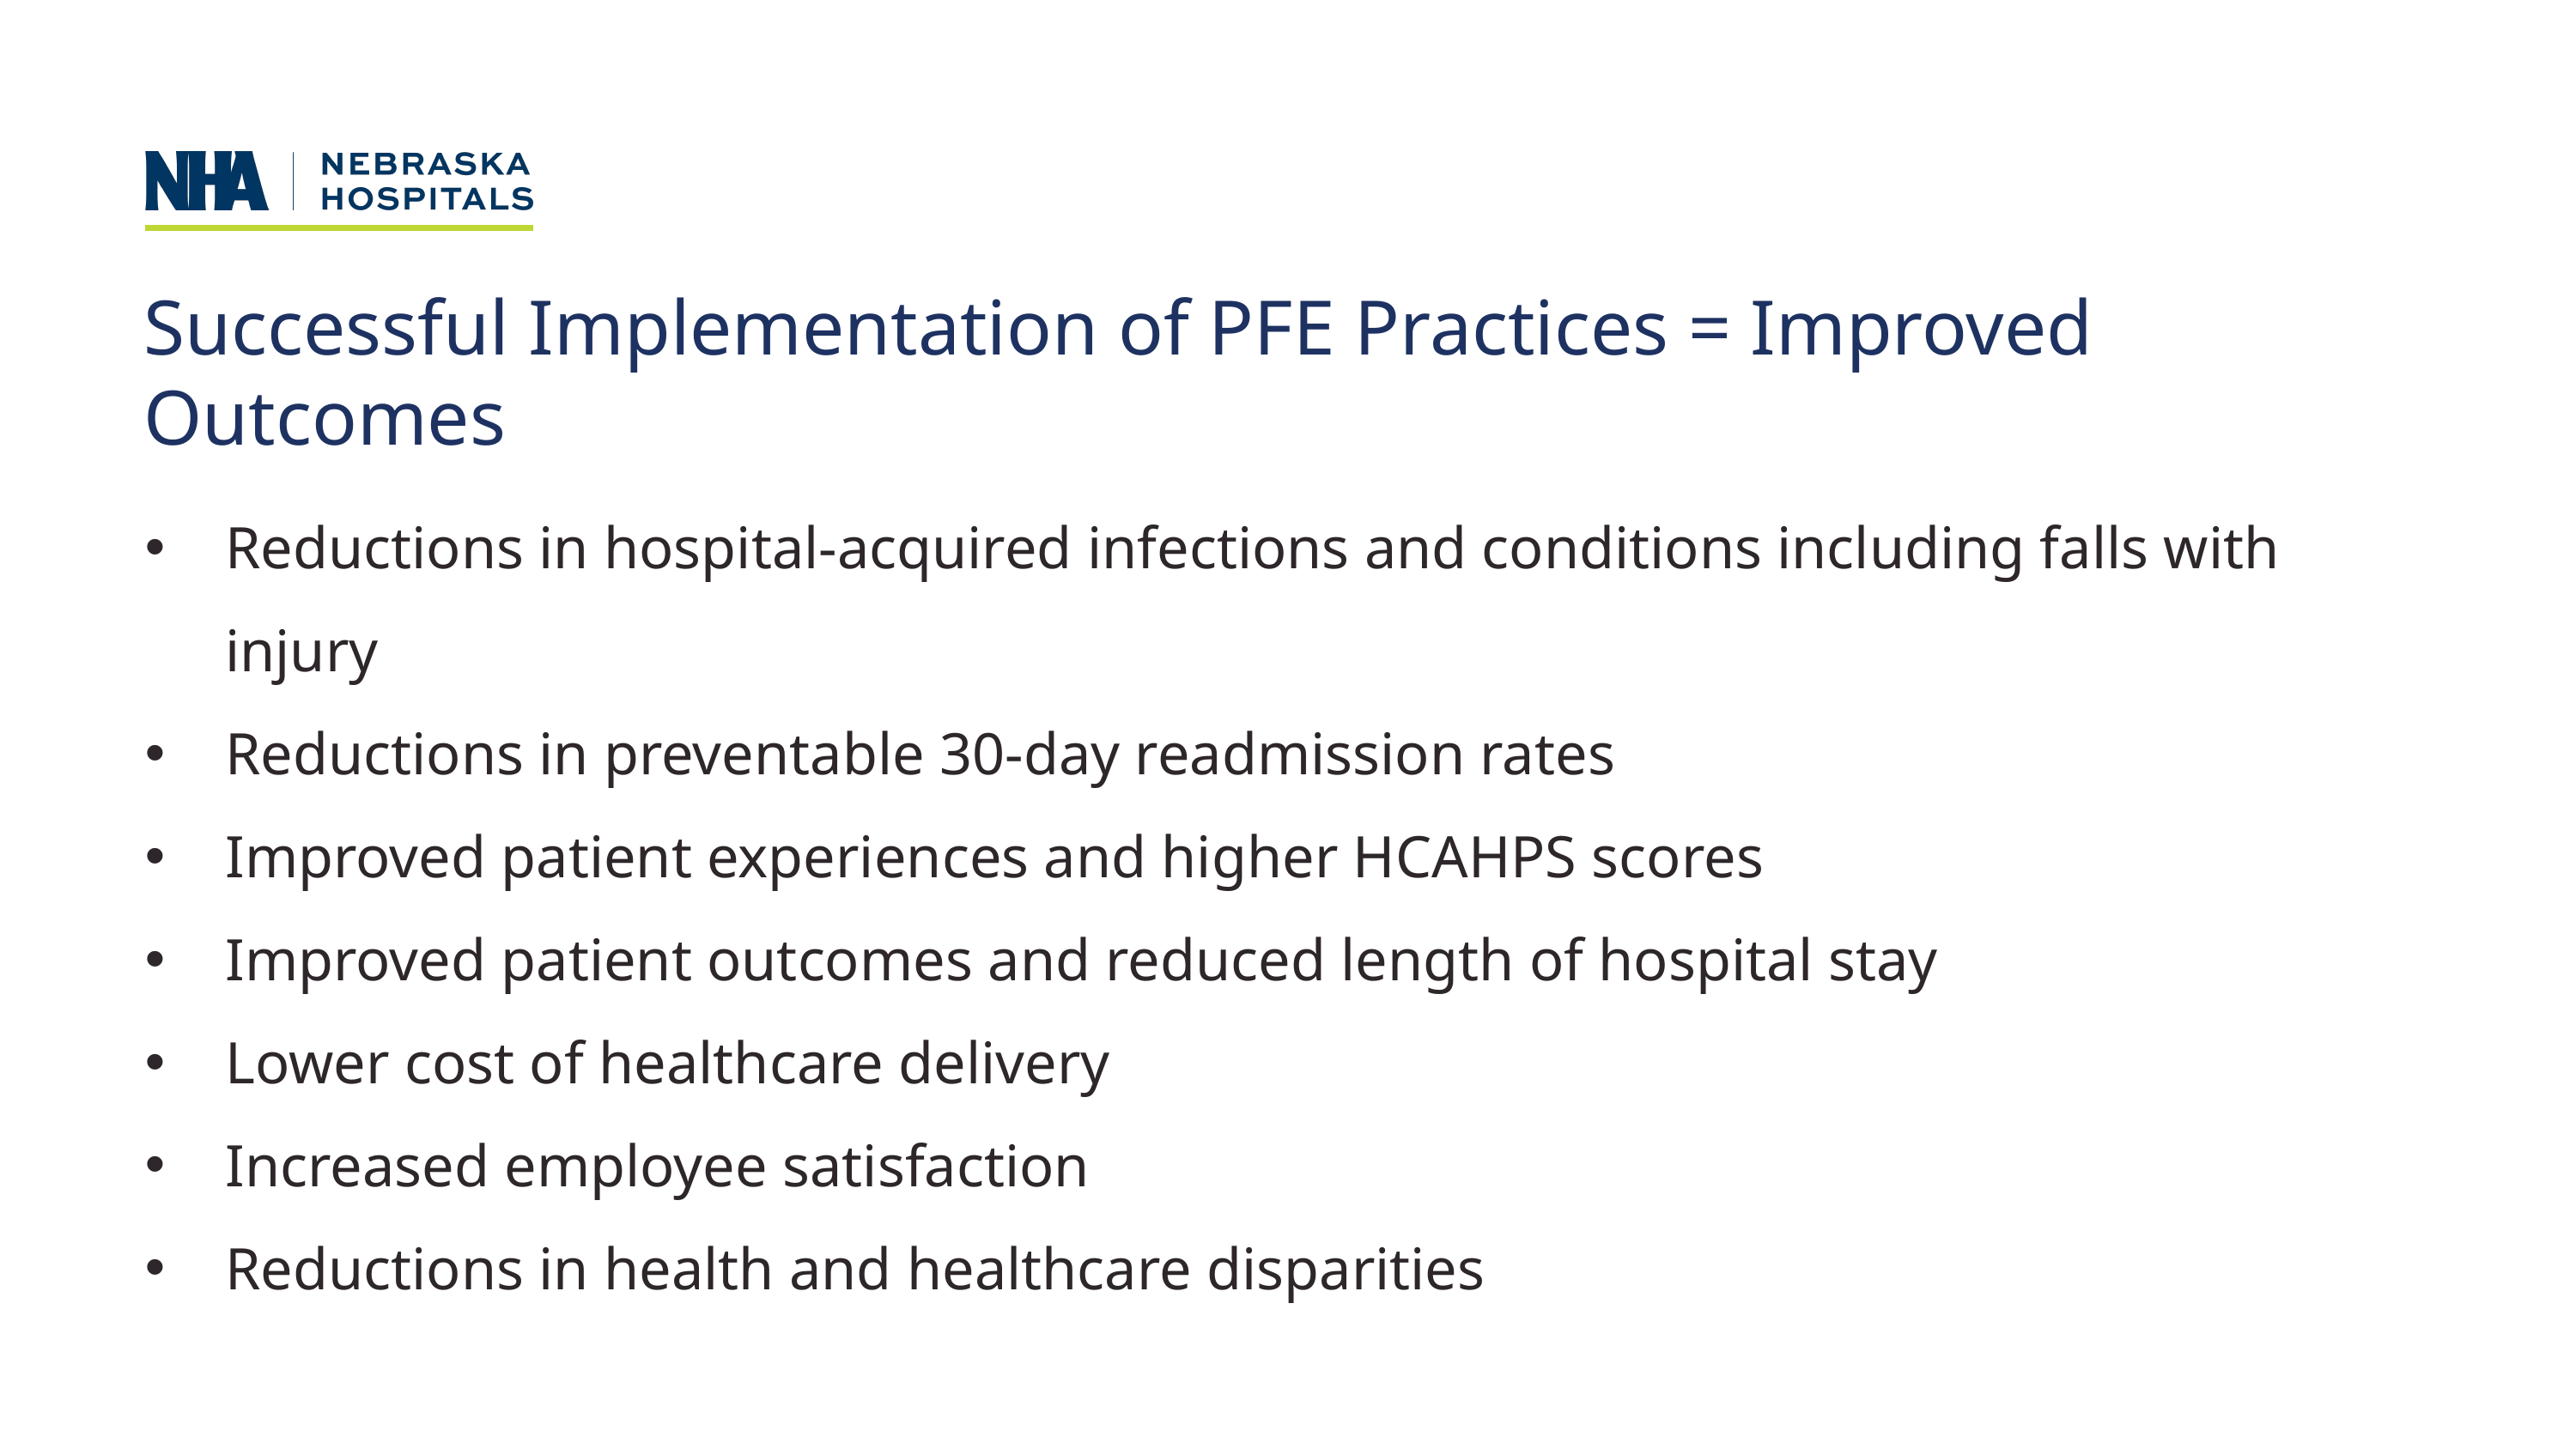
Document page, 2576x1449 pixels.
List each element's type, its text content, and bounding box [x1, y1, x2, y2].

text_box Successful Implementation of PFE Practices = Improved Outcomes [143, 280, 2431, 461]
picture [144, 151, 534, 210]
text_box Reductions in hospital-acquired infections and conditions including falls with injury Reductions in preventable 30-day readmission rates Improved patient experiences and higher HCAHPS scores Improved patient outcomes and reduced length of hospital stay Lower cost of healthcare delivery Increased employee satisfaction Reductions in health and healthcare disparities [144, 477, 2399, 1361]
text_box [144, 224, 534, 232]
